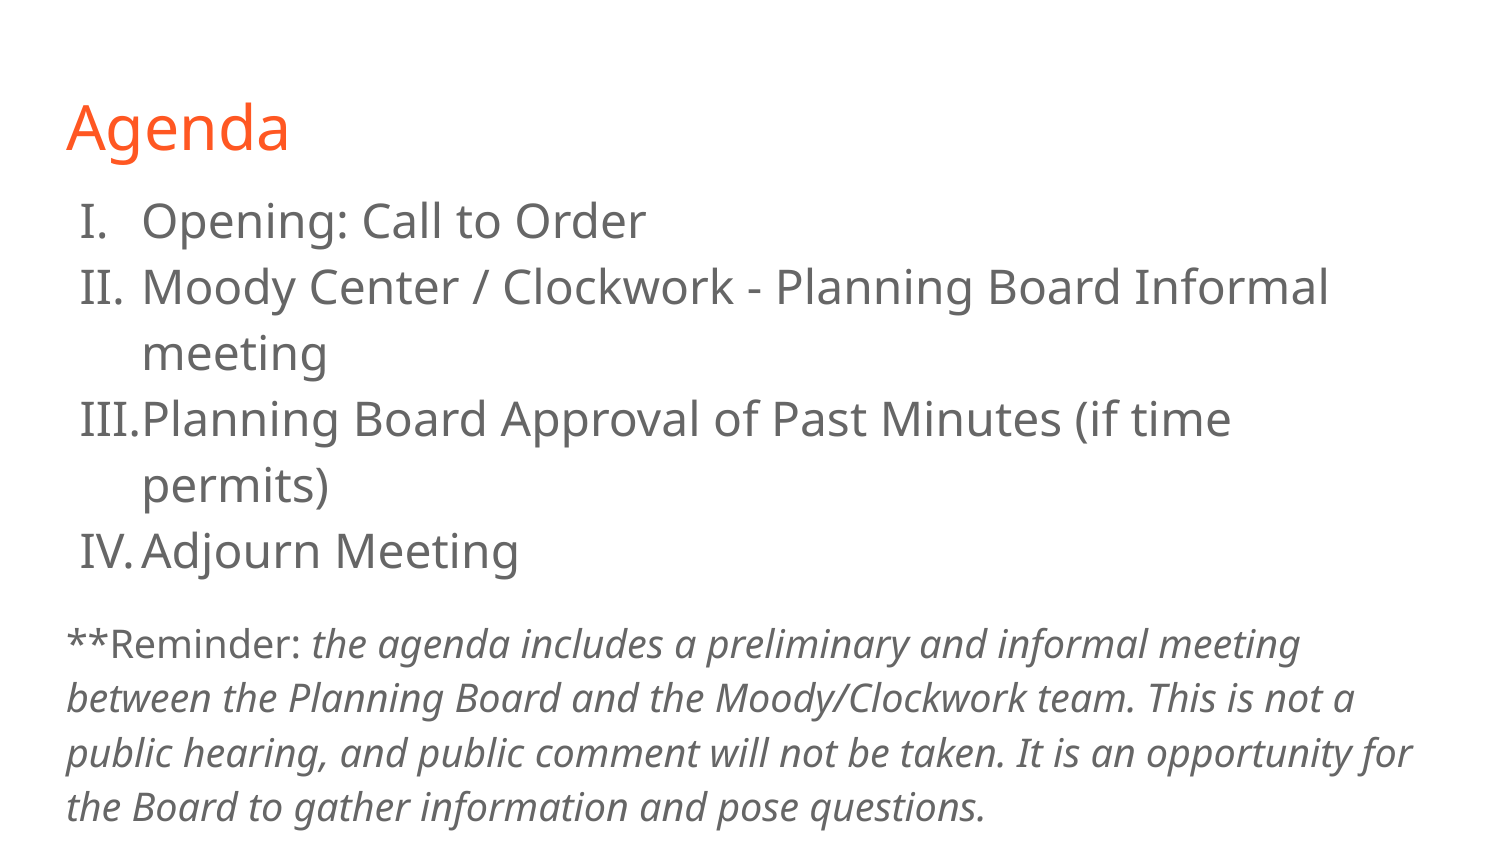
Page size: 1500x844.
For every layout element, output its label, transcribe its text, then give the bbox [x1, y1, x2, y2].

list Opening: Call to Order Moody Center / Clockwork - Planning Board Informal meeting Planning Board Approval of Past Minutes (if time permits) Adjourn Meeting **Reminder: the agenda includes a preliminary and informal meeting between the Planning Board and the Moody/Clockwork team. This is not a public hearing, and public comment will not be taken. It is an opportunity for the Board to gather information and pose questions. [51, 166, 1449, 750]
title Agenda [51, 72, 1449, 166]
